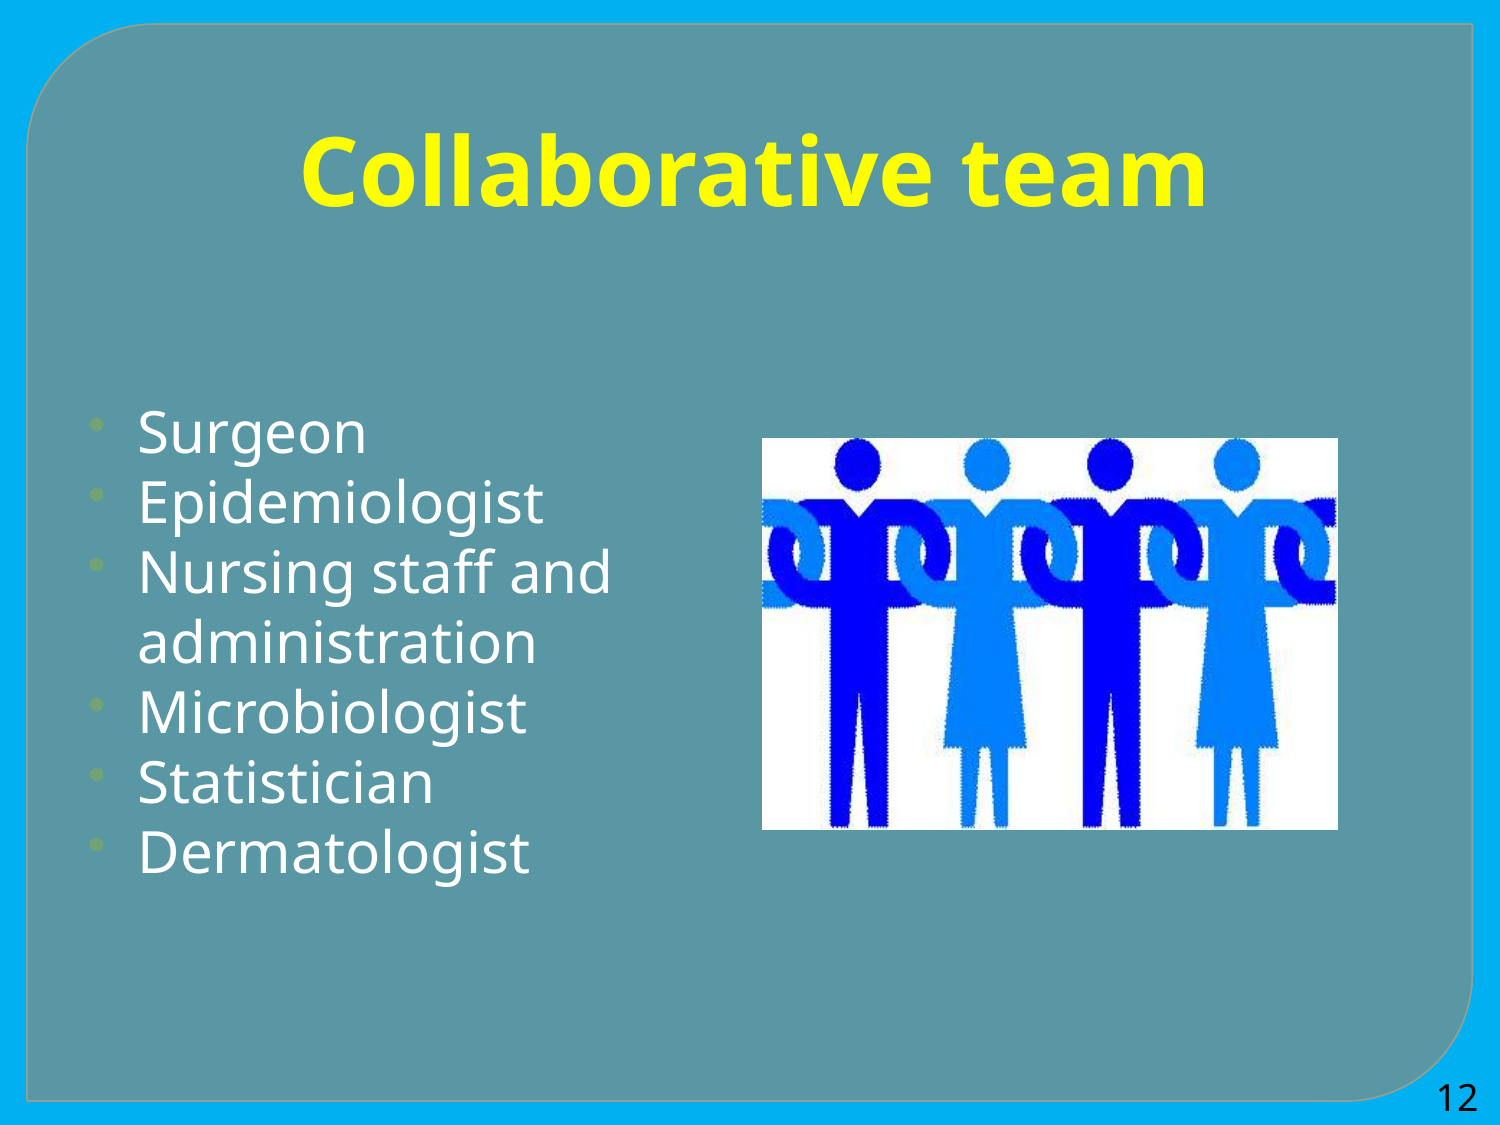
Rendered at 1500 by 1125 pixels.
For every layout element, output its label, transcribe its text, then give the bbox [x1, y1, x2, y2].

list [762, 438, 1338, 830]
list Surgeon Epidemiologist Nursing staff and administration Microbiologist Statistician Dermatologist [75, 387, 738, 1005]
slide_number 12 [1387, 1068, 1494, 1125]
title Collaborative team [75, 45, 1425, 233]
